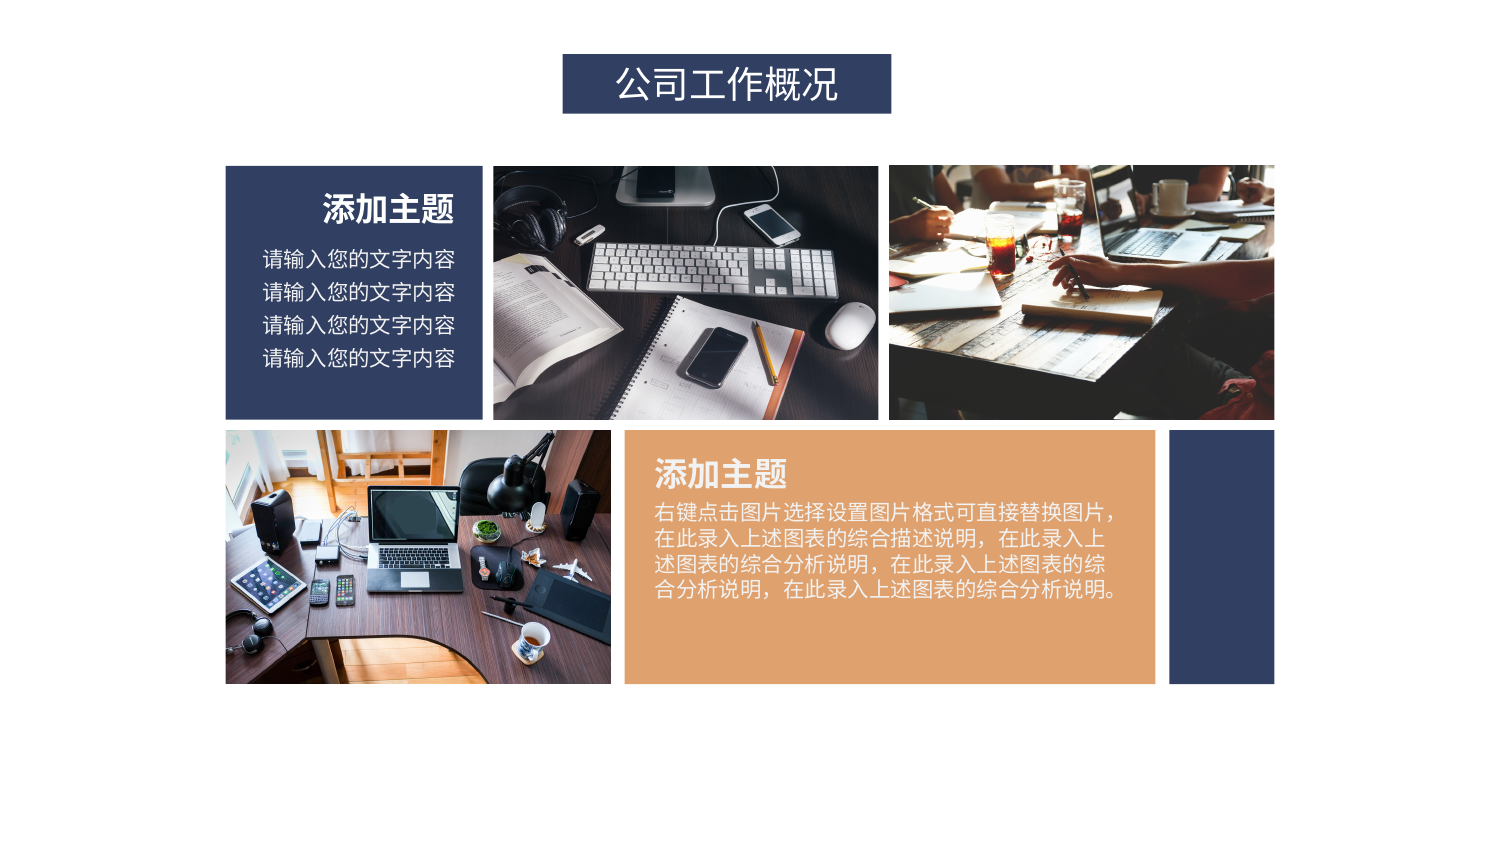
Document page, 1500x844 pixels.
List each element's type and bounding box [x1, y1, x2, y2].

text_box [1169, 430, 1275, 685]
text_box [889, 165, 1275, 420]
text_box [493, 166, 879, 420]
text_box [225, 430, 611, 685]
text_box [624, 430, 1156, 685]
text_box [225, 165, 483, 420]
